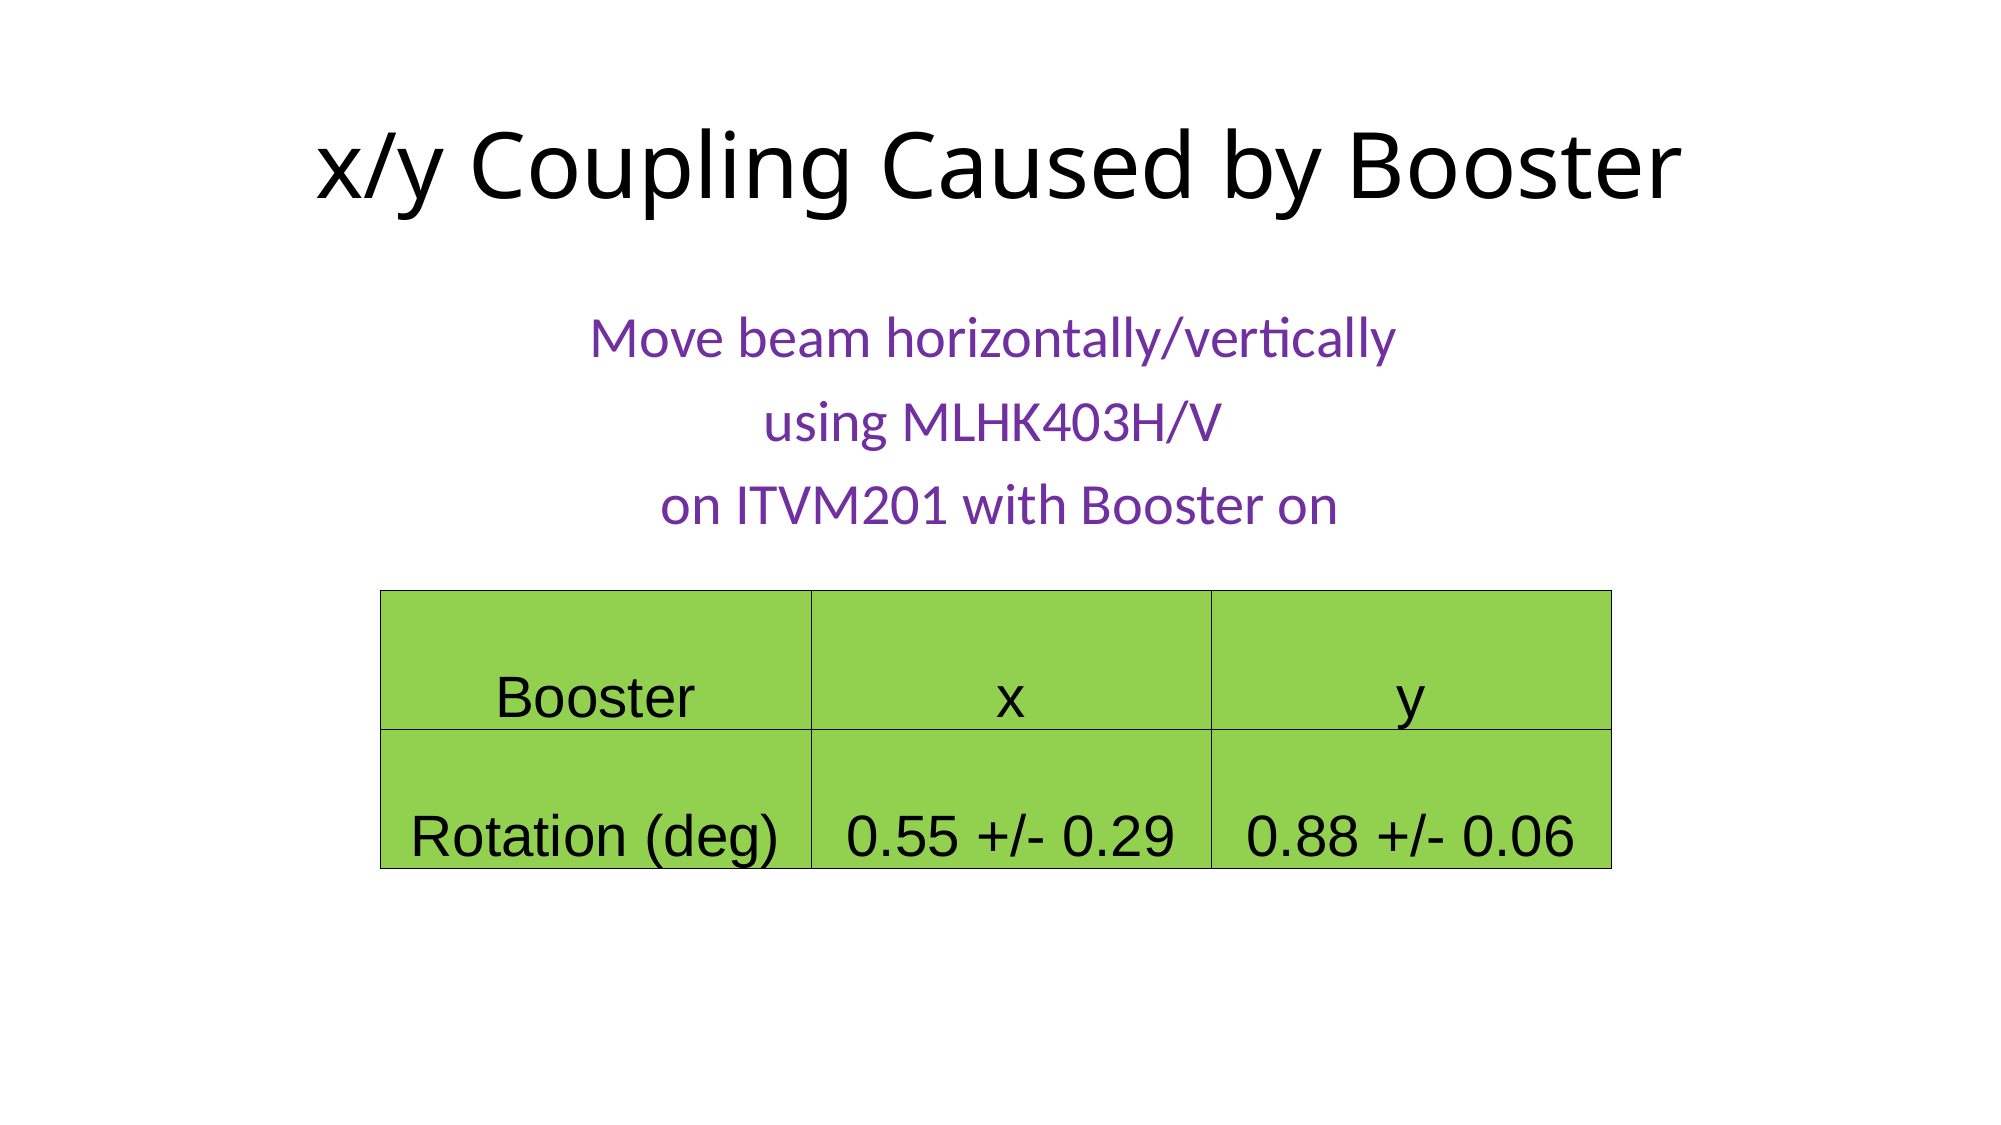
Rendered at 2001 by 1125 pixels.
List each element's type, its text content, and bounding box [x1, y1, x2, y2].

title x/y Coupling Caused by Booster [137, 59, 1863, 278]
table_cell Rotation (deg) [381, 730, 811, 868]
table_cell 0.88 +/- 0.06 [1212, 730, 1611, 868]
table_header Booster [381, 591, 811, 729]
table_cell 0.55 +/- 0.29 [812, 730, 1211, 868]
table_header x [812, 591, 1211, 729]
table_header y [1212, 591, 1611, 729]
list Move beam horizontally/vertically using MLHK403H/V on ITVM201 with Booster on [137, 299, 1863, 1014]
